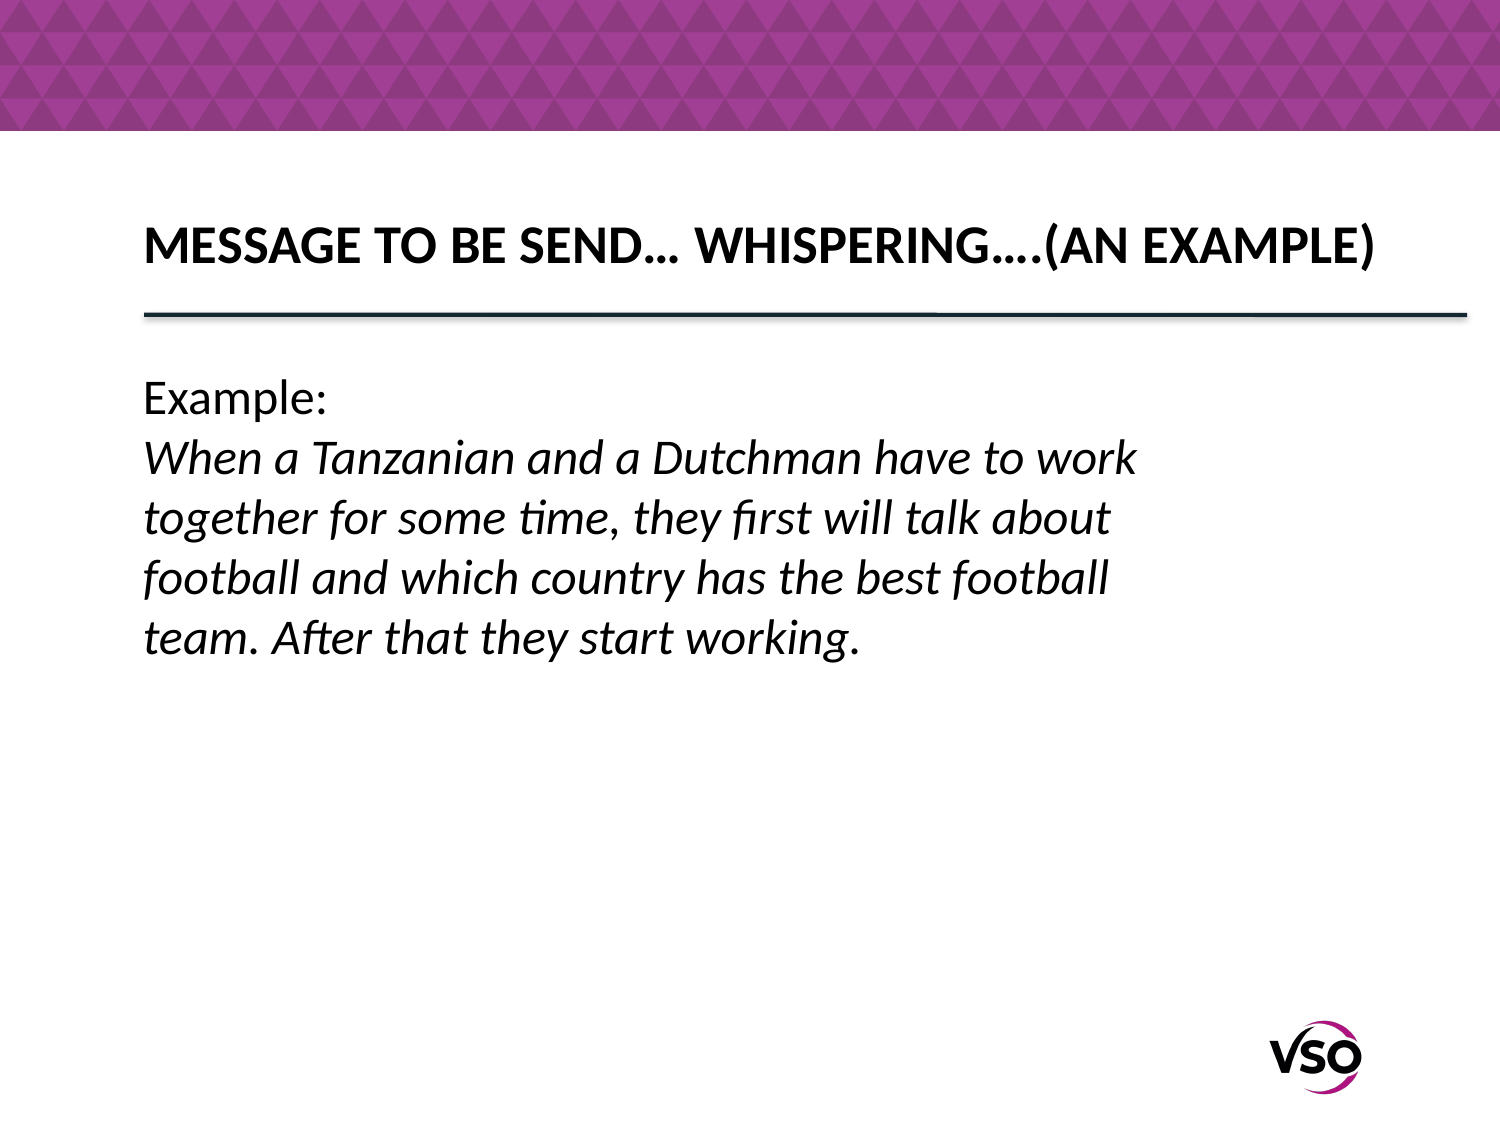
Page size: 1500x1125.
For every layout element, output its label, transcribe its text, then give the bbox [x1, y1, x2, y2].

text_box Example: When a Tanzanian and a Dutchman have to work together for some time, they first will talk about football and which country has the best football team. After that they start working. [128, 356, 1222, 709]
title Message to be send… whispering….(an example) [128, 169, 1395, 315]
picture [0, 0, 1500, 131]
picture [1252, 1007, 1380, 1106]
